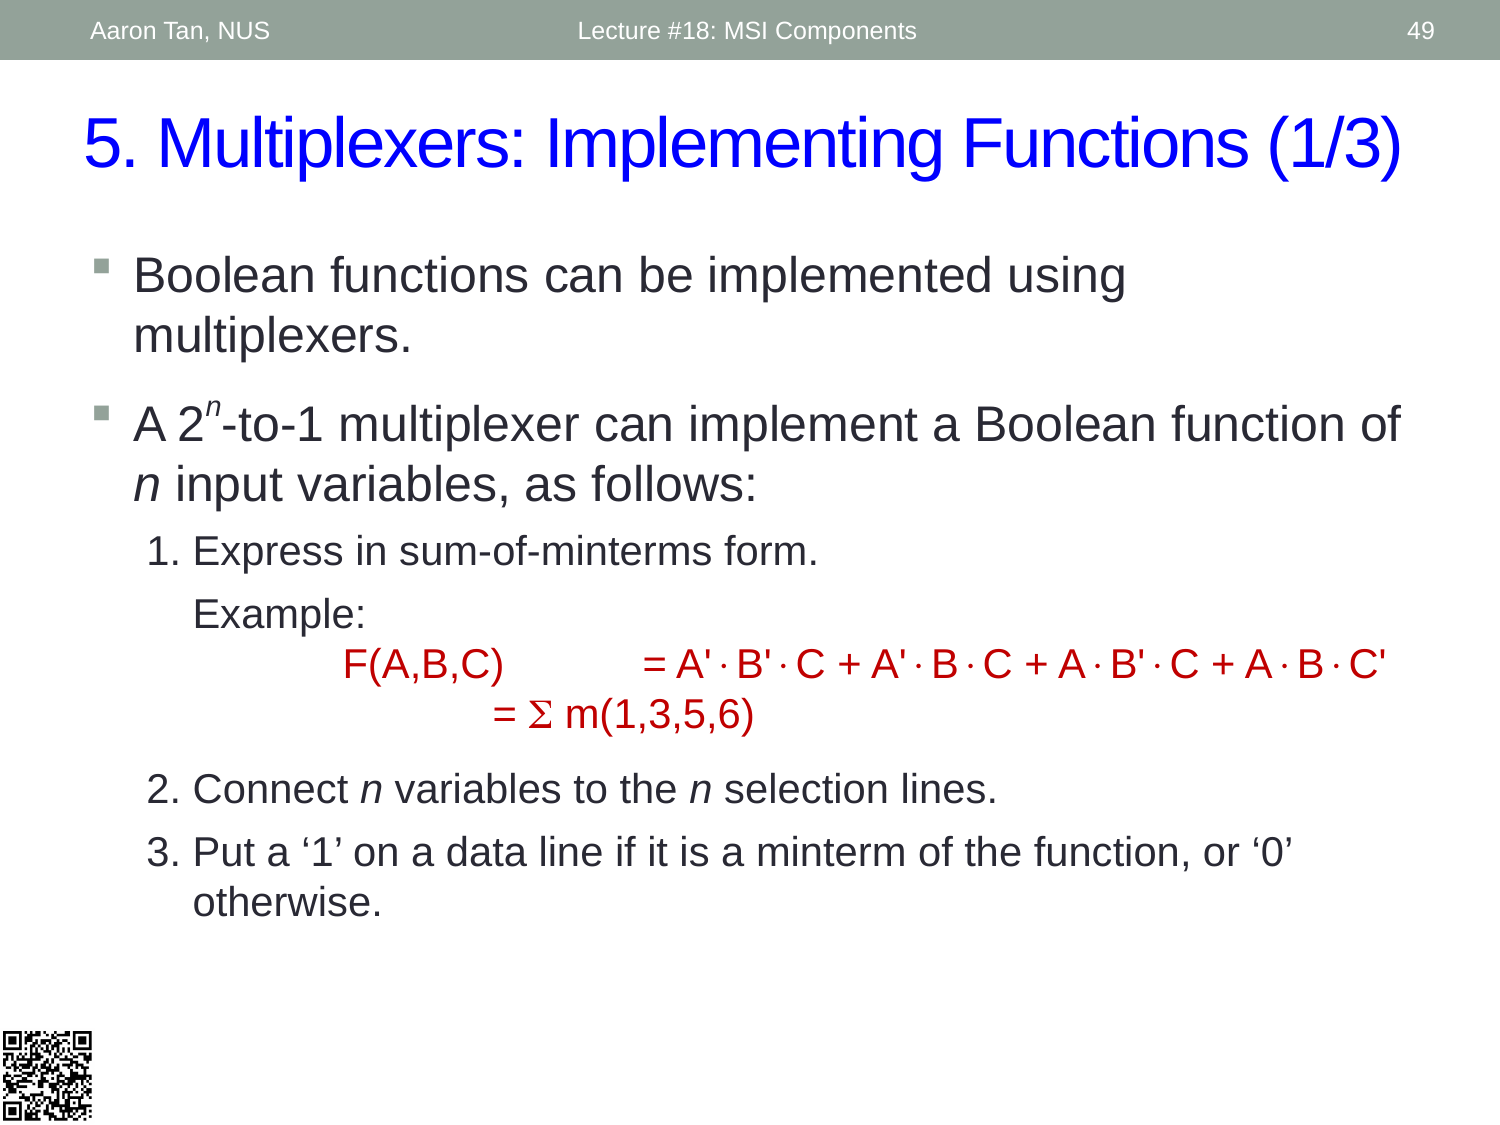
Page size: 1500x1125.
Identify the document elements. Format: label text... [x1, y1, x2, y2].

text_box Boolean functions can be implemented using multiplexers. A 2n-to-1 multiplexer can implement a Boolean function of n input variables, as follows: 1. Express in sum-of-minterms form. Example: F(A,B,C) = A'B'C + A'BC + AB'C + ABC' = S m(1,3,5,6) 2. Connect n variables to the n selection lines. 3. Put a ‘1’ on a data line if it is a minterm of the function, or ‘0’ otherwise. [74, 234, 1425, 1038]
slide_number Aaron Tan, NUS [75, 3, 550, 57]
picture [0, 1028, 95, 1124]
slide_number 49 [1308, 3, 1450, 57]
footer Lecture #18: MSI Components [562, 3, 1238, 57]
title 5. Multiplexers: Implementing Functions (1/3) [68, 86, 1450, 192]
